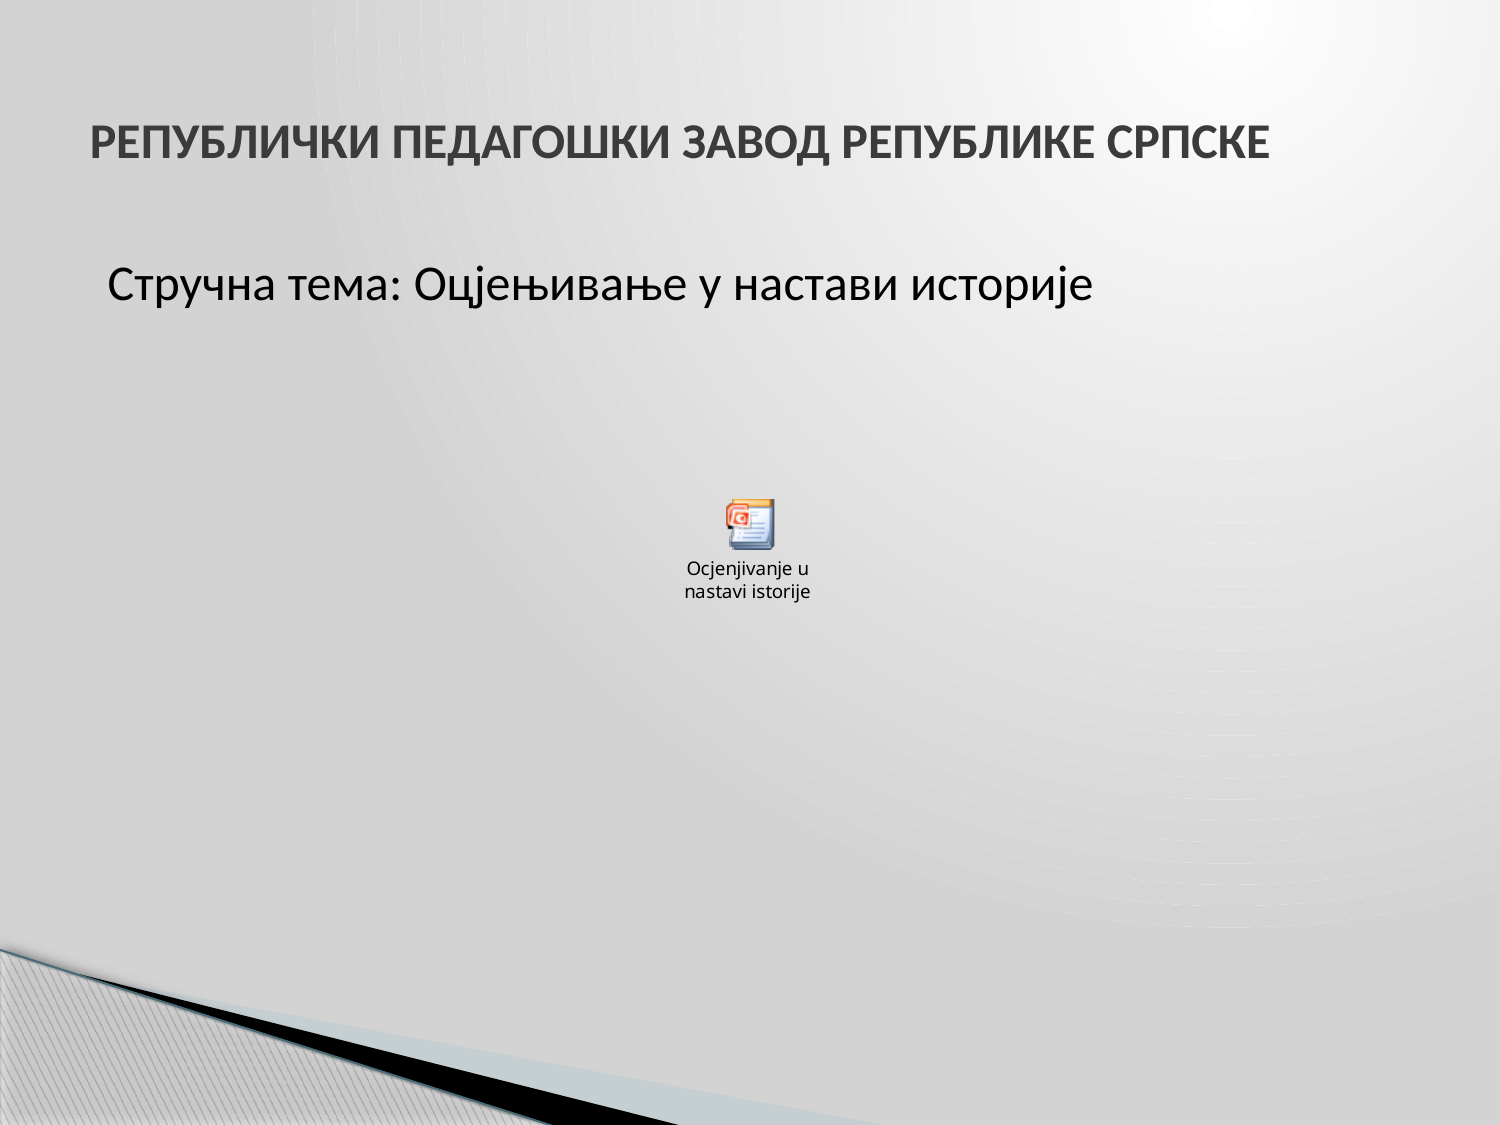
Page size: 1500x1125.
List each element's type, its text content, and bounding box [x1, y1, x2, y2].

list Стручна тема: Оцјењивање у настави историје [75, 243, 1425, 986]
title РЕПУБЛИЧКИ ПЕДАГОШКИ ЗАВОД РЕПУБЛИКЕ СРПСКЕ [75, 45, 1425, 233]
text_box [676, 501, 824, 624]
